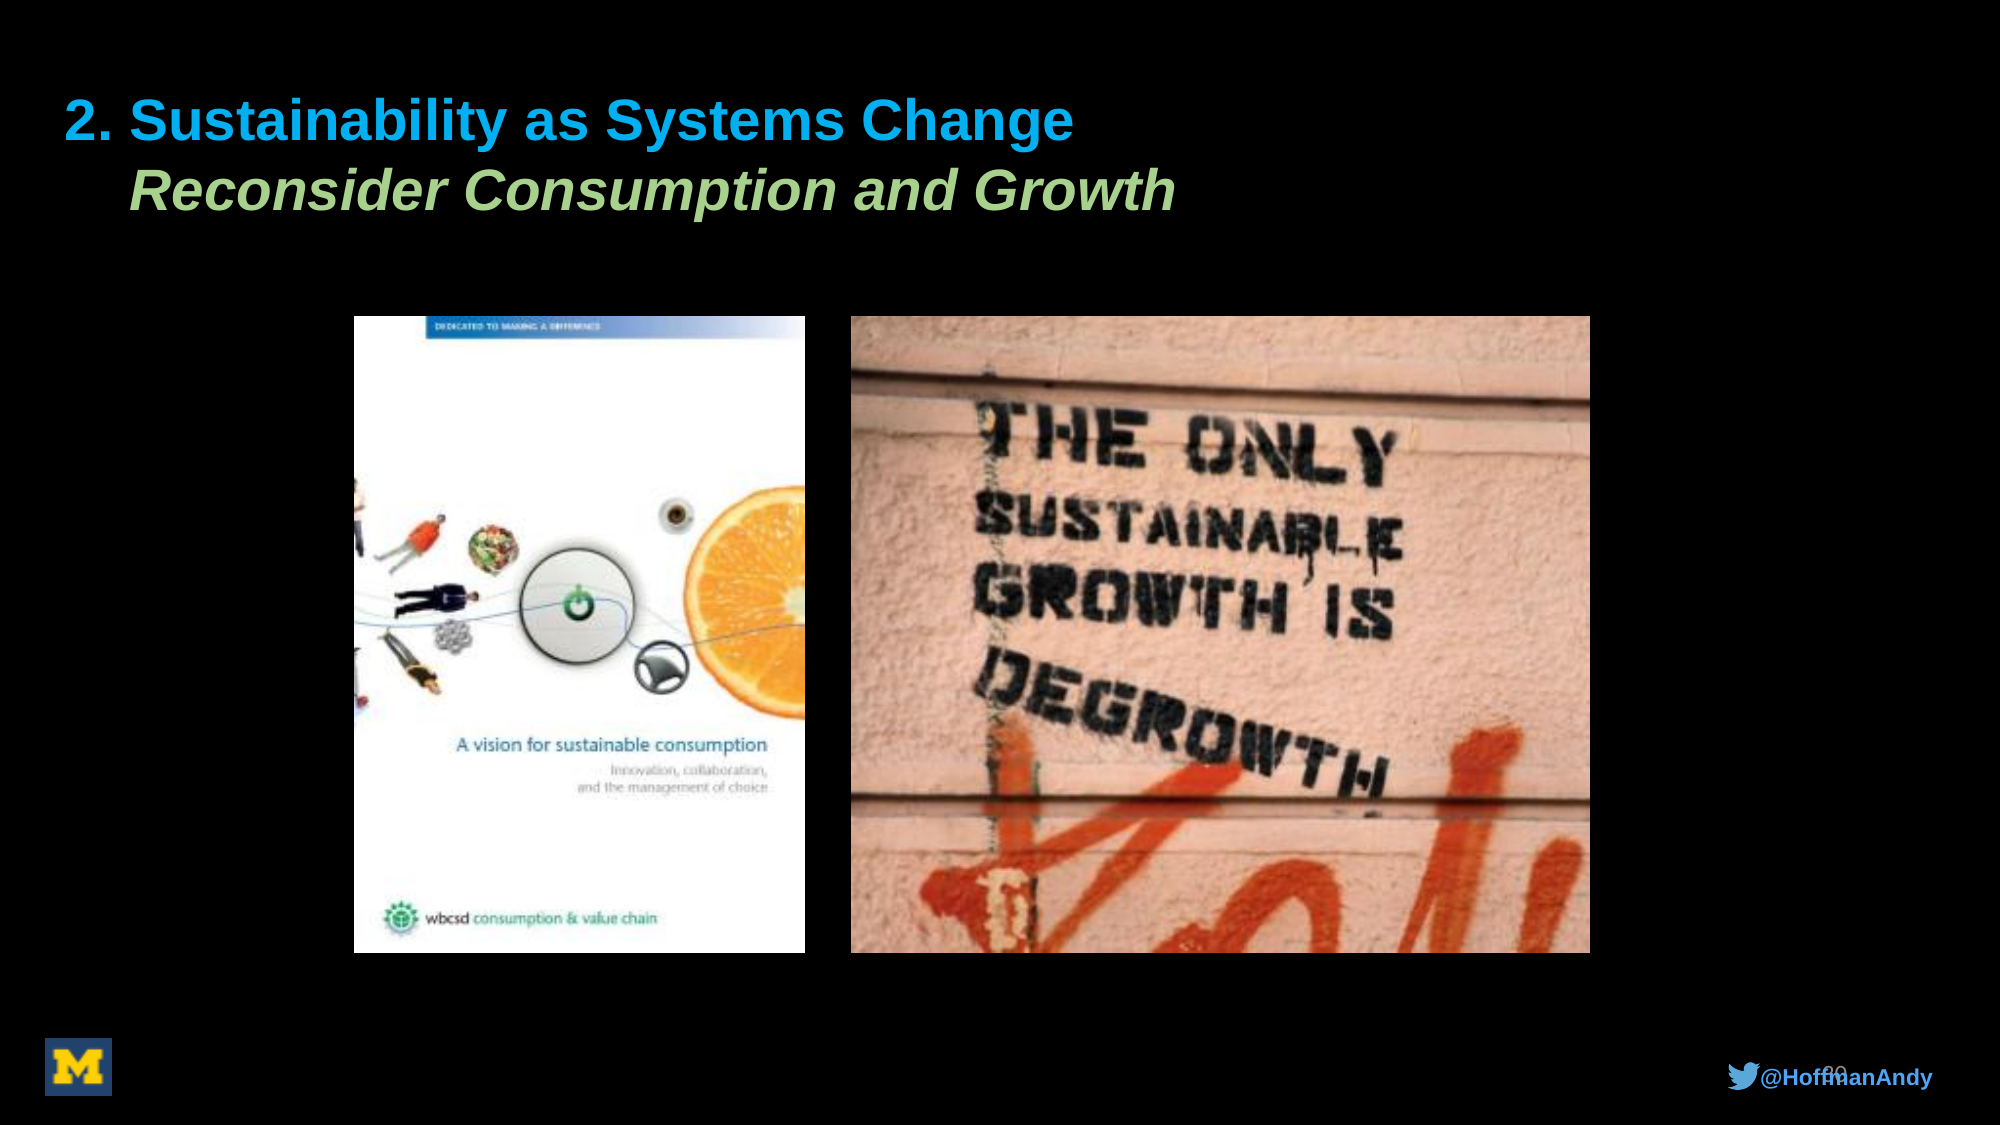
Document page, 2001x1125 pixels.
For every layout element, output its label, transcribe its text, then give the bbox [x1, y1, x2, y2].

text_box 2. Sustainability as Systems Change Reconsider Consumption and Growth [49, 74, 1194, 230]
picture [1727, 1062, 1761, 1090]
picture [354, 316, 805, 953]
picture [851, 316, 1590, 953]
slide_number 30 [1412, 1042, 1863, 1103]
picture [45, 1038, 112, 1096]
text_box @HoffmanAndy [1745, 1054, 1948, 1098]
